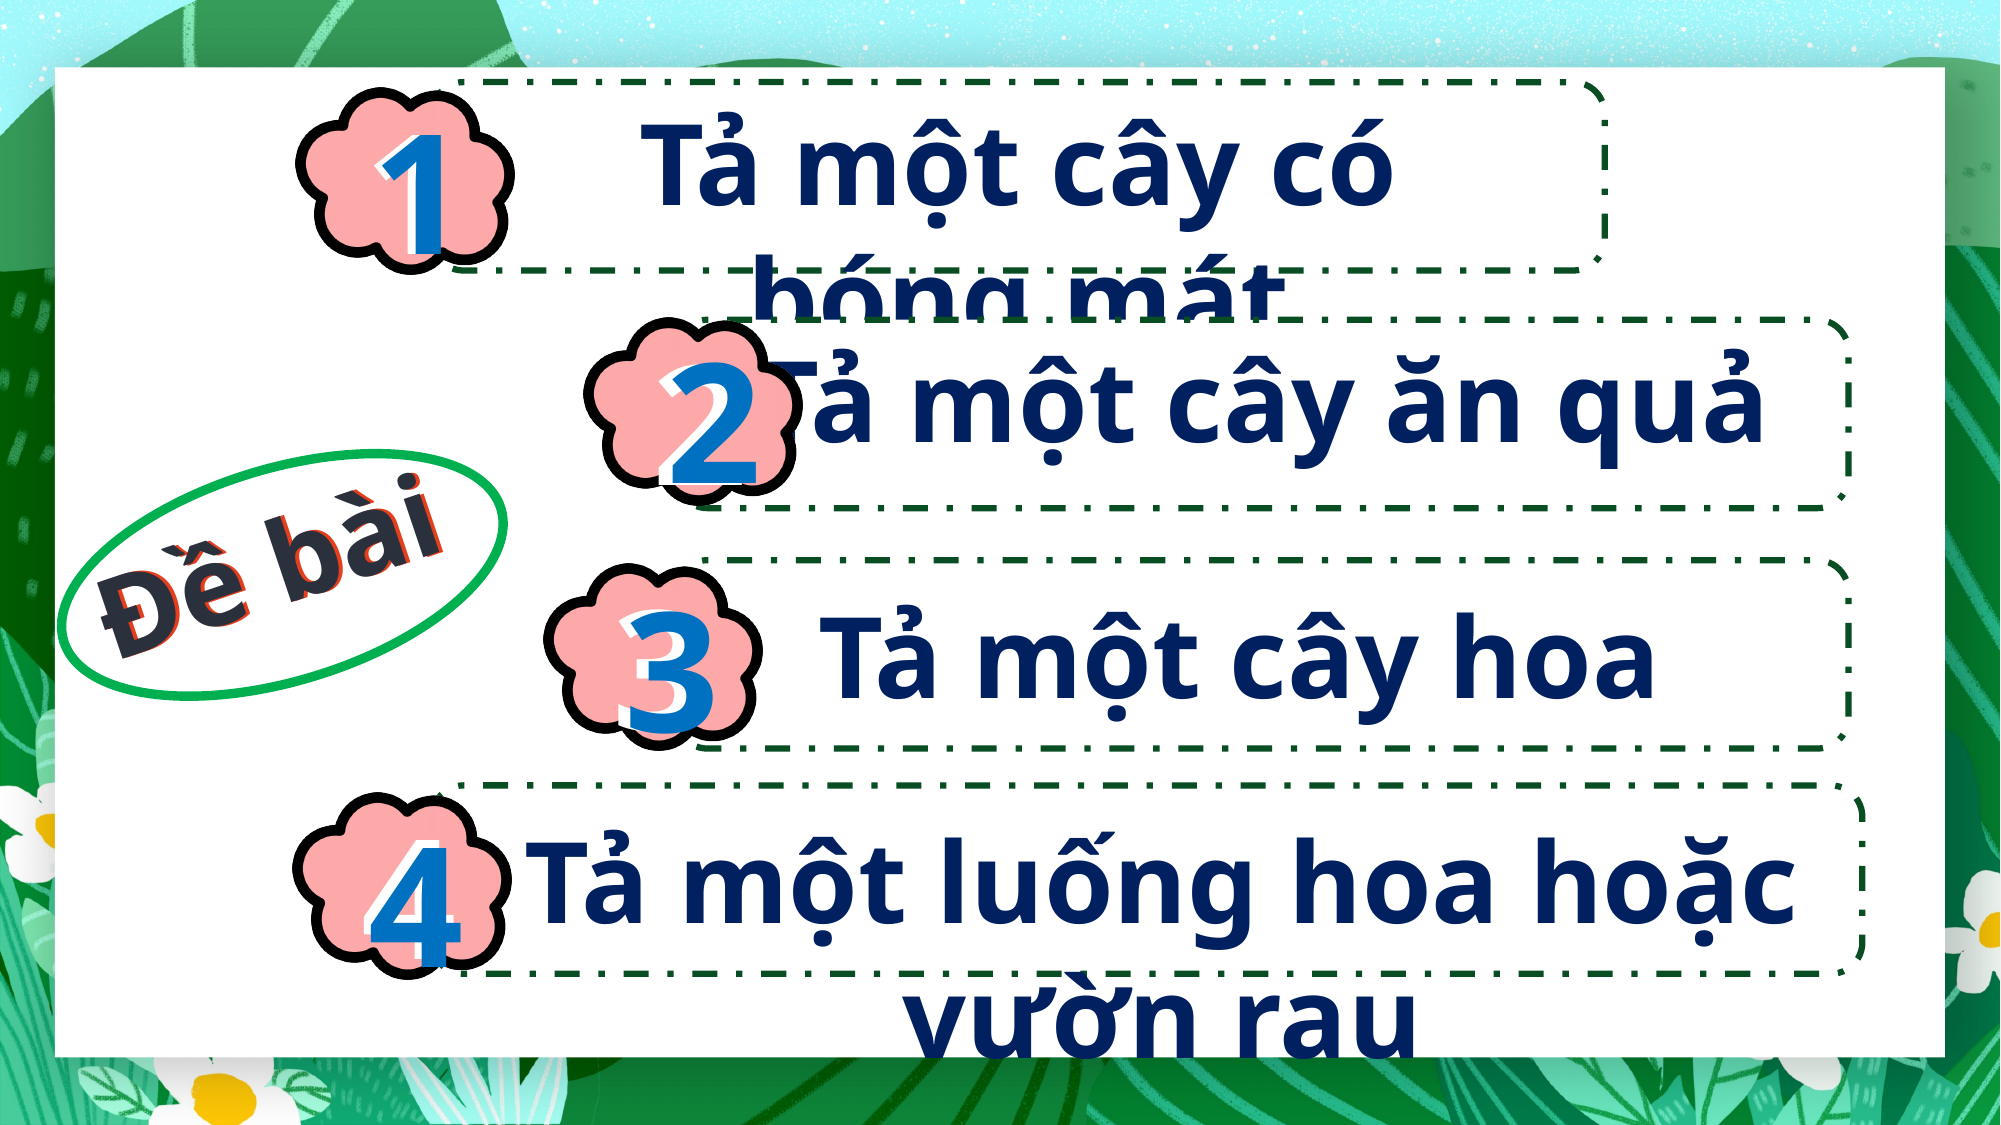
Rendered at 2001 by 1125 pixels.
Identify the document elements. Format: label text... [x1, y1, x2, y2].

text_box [53, 468, 511, 682]
text_box Tả một cây có bóng mát [468, 85, 1569, 371]
text_box [763, 559, 1850, 750]
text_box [295, 80, 515, 298]
text_box Tả một cây hoa [763, 578, 1790, 729]
text_box [803, 318, 1850, 510]
text_box [515, 81, 1606, 272]
text_box [505, 784, 1864, 975]
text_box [543, 556, 763, 776]
picture [0, 0, 2000, 1125]
text_box Tả một luống hoa hoặc vườn rau [507, 803, 1818, 1089]
text_box Tả một cây ăn quả [803, 322, 1813, 473]
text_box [292, 785, 512, 1011]
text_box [583, 309, 803, 529]
